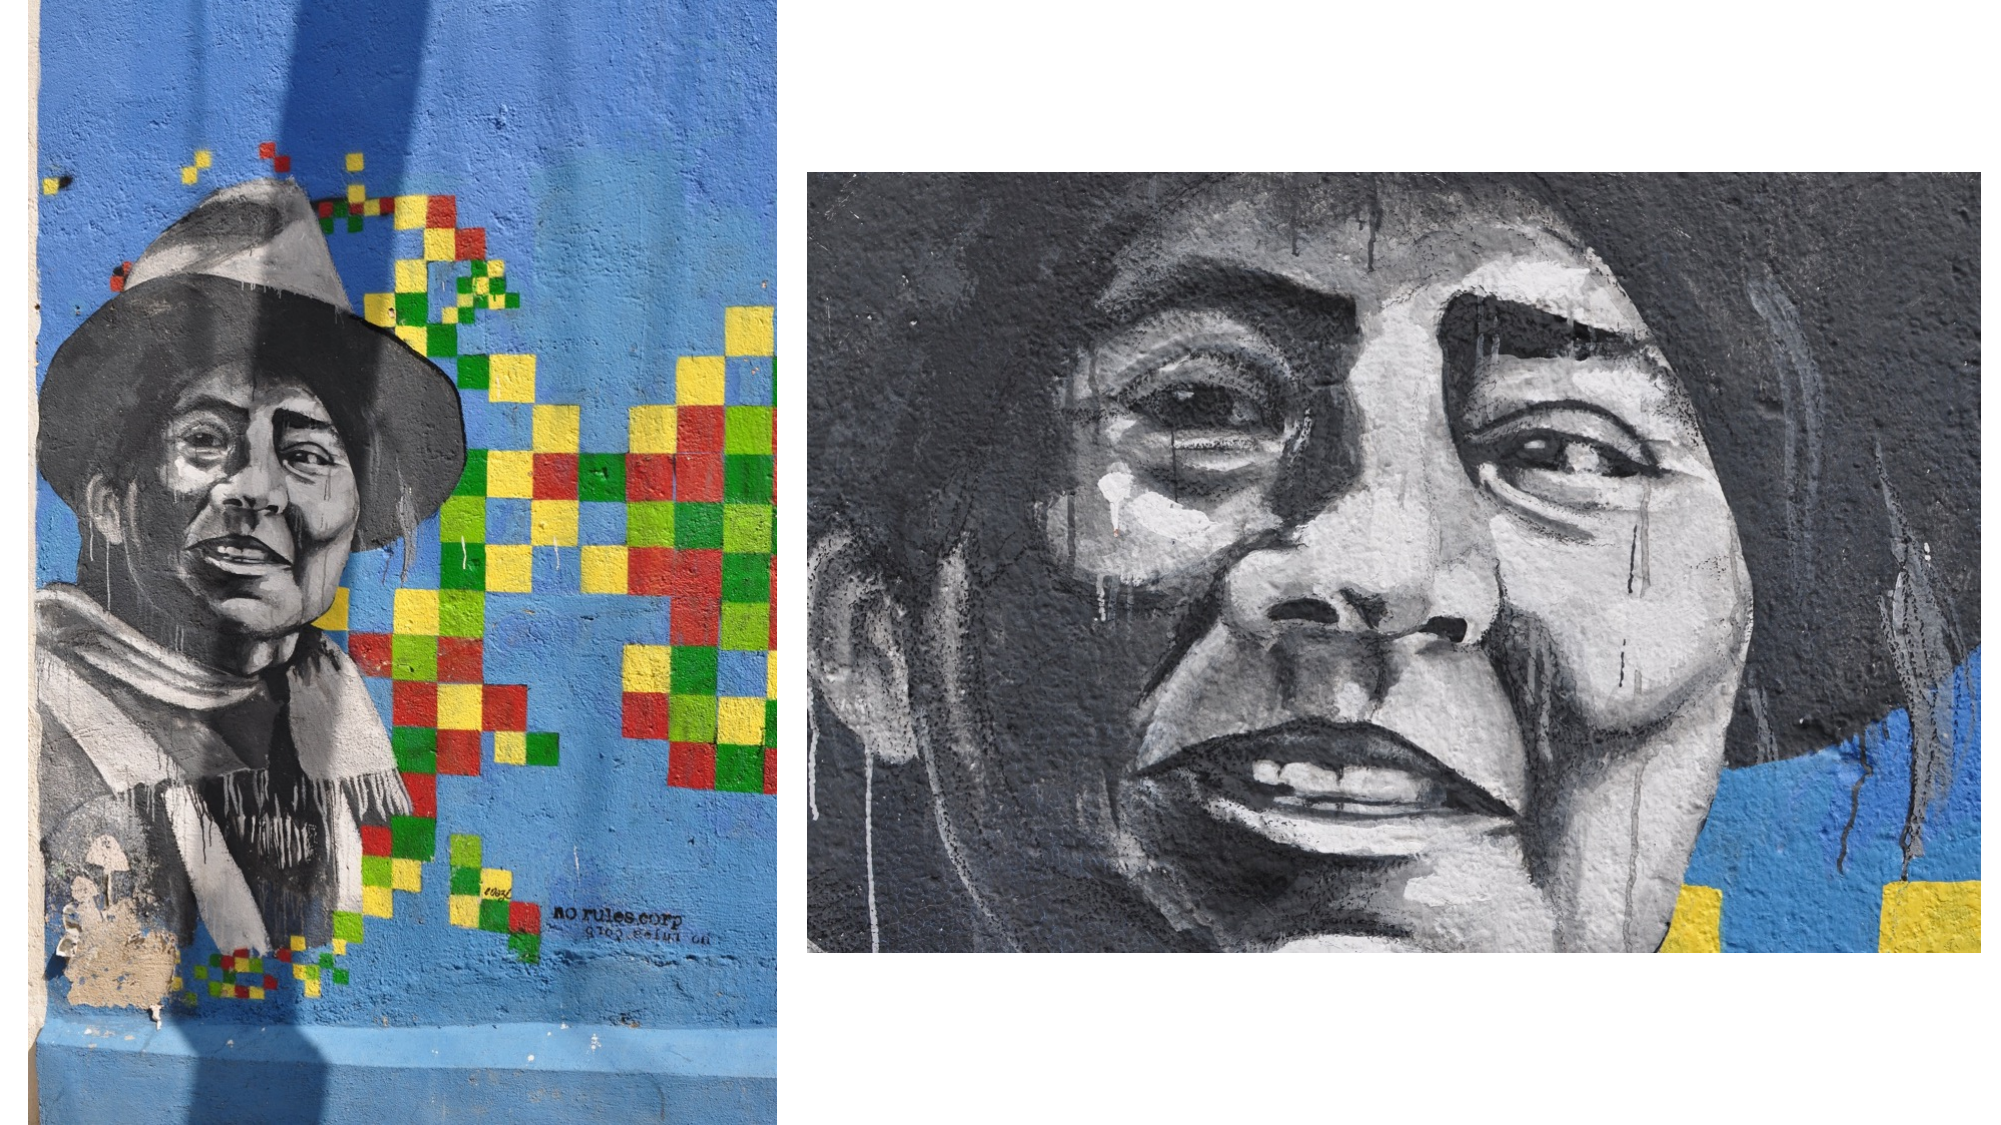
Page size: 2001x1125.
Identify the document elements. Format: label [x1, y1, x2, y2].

picture [28, 0, 777, 1125]
picture [807, 172, 1981, 953]
